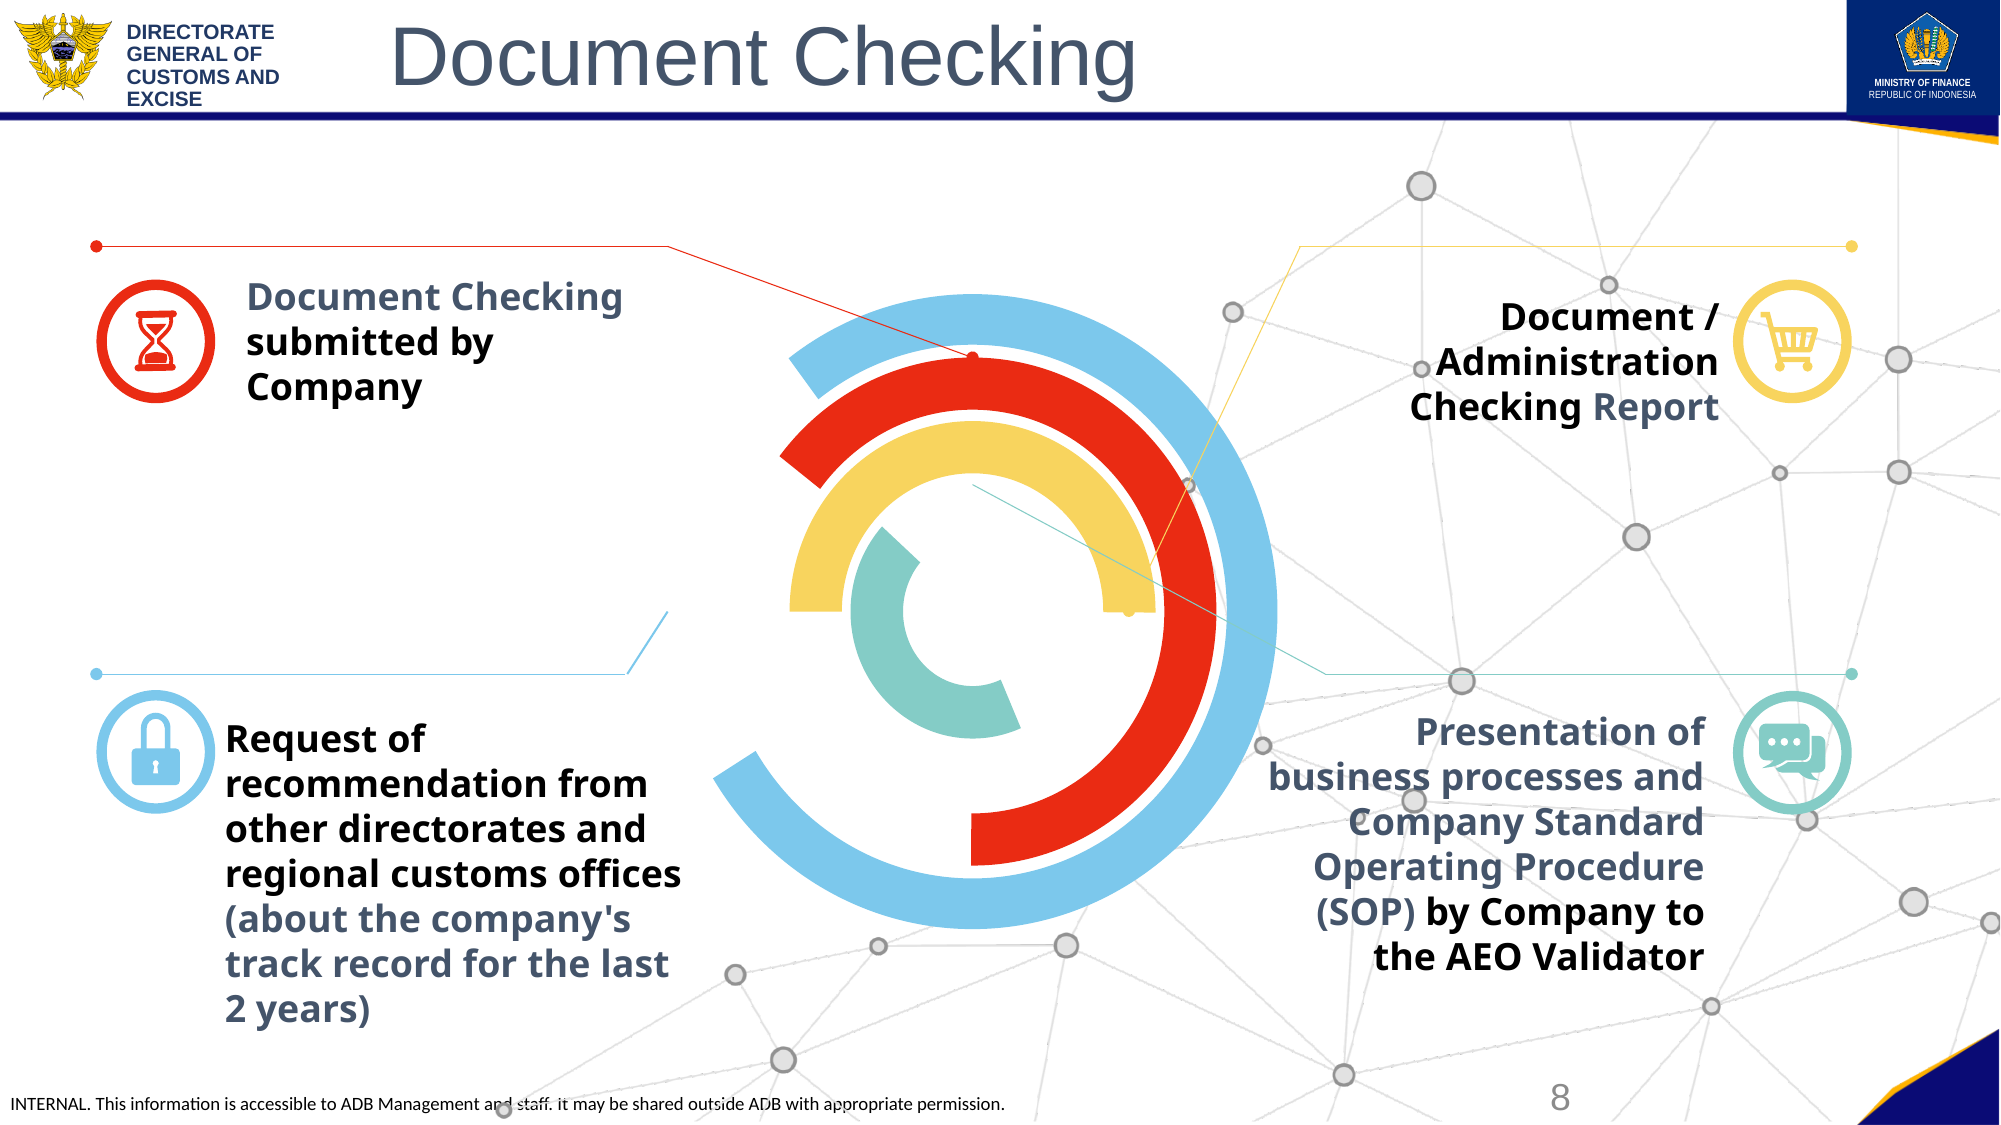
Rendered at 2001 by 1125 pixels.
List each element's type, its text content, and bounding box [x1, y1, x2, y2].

text_box Document Checking [374, 0, 1846, 116]
text_box DIRECTORATE GENERAL OF CUSTOMS AND EXCISE [111, 13, 309, 109]
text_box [96, 246, 1852, 1042]
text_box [1846, 0, 2000, 116]
picture [0, 0, 2001, 1125]
slide_number 8 [1535, 1065, 1986, 1125]
